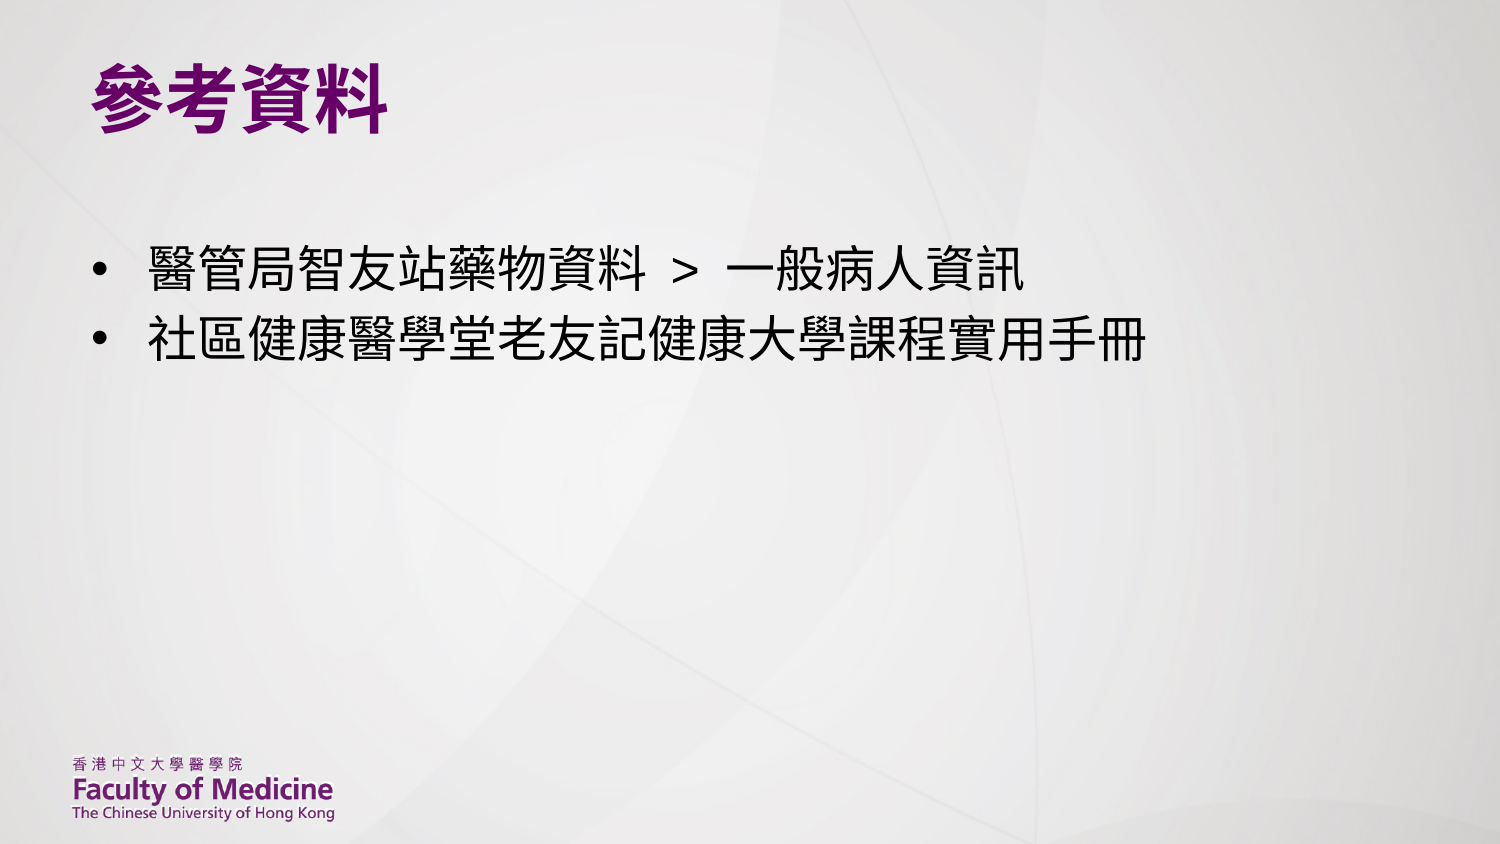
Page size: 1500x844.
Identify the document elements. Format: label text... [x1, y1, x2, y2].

list 醫管局智友站藥物資料 > 一般病人資訊 社區健康醫學堂老友記健康大學課程實用手冊 [76, 230, 1415, 735]
title 參考資料 [75, 45, 1424, 197]
picture [0, 0, 1500, 844]
